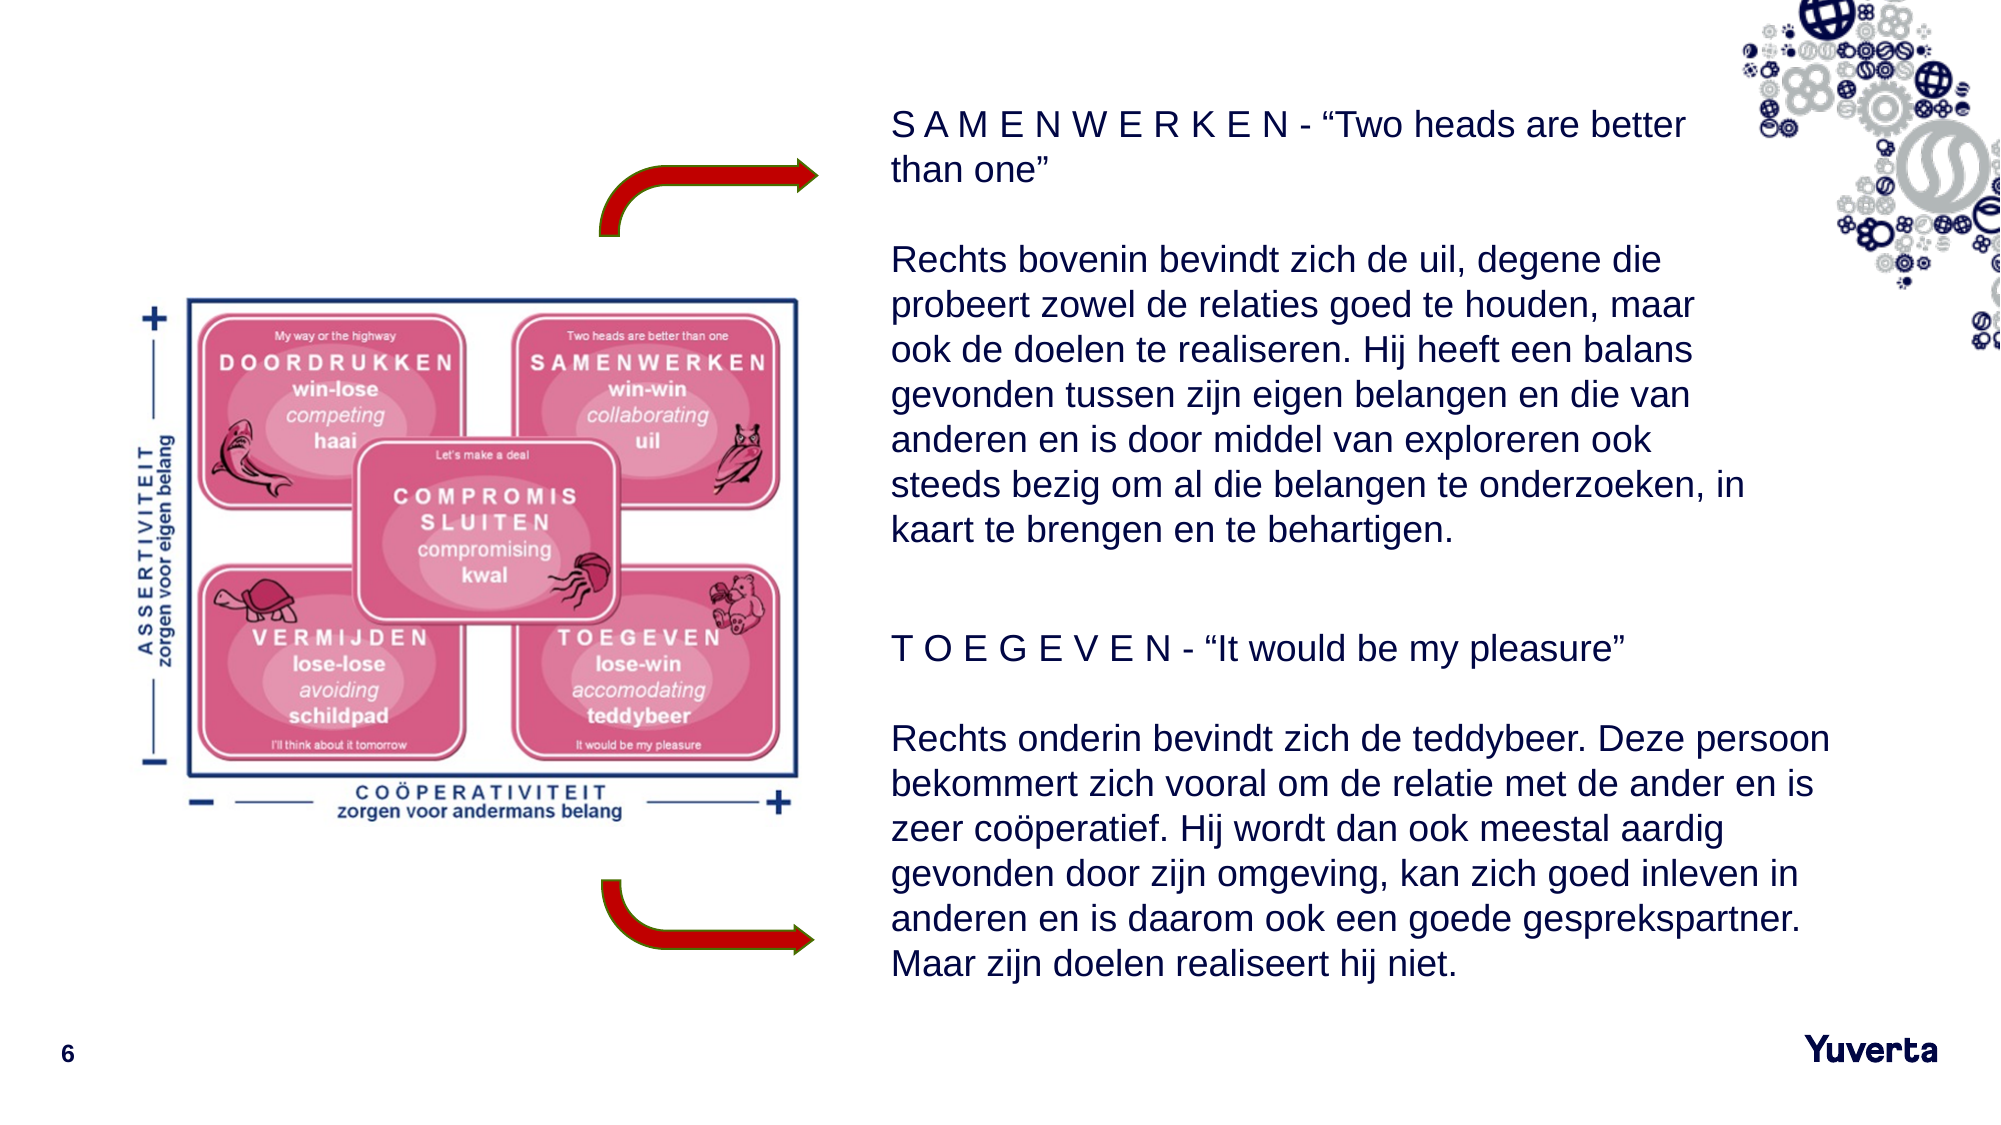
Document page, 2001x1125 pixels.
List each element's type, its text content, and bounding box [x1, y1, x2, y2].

text_box [601, 879, 815, 956]
text_box [598, 157, 819, 237]
slide_number 6 [60, 1037, 113, 1073]
picture [0, 0, 2000, 1125]
text_box T O E G E V E N - “It would be my pleasure” Rechts onderin bevindt zich de teddybeer. Deze persoon bekommert zich vooral om de relatie met de ander en is zeer coöperatief. Hij wordt dan ook meestal aardig gevonden door zijn omgeving, kan zich goed inleven in anderen en is daarom ook een goede gesprekspartner. Maar zijn doelen realiseert hij niet. [876, 616, 1876, 992]
text_box S A M E N W E R K E N - “Two heads are better than one” Rechts bovenin bevindt zich de uil, degene die probeert zowel de relaties goed te houden, maar ook de doelen te realiseren. Hij heeft een balans gevonden tussen zijn eigen belangen en die van anderen en is door middel van exploreren ook steeds bezig om al die belangen te onderzoeken, in kaart te brengen en te behartigen. [876, 92, 1771, 558]
